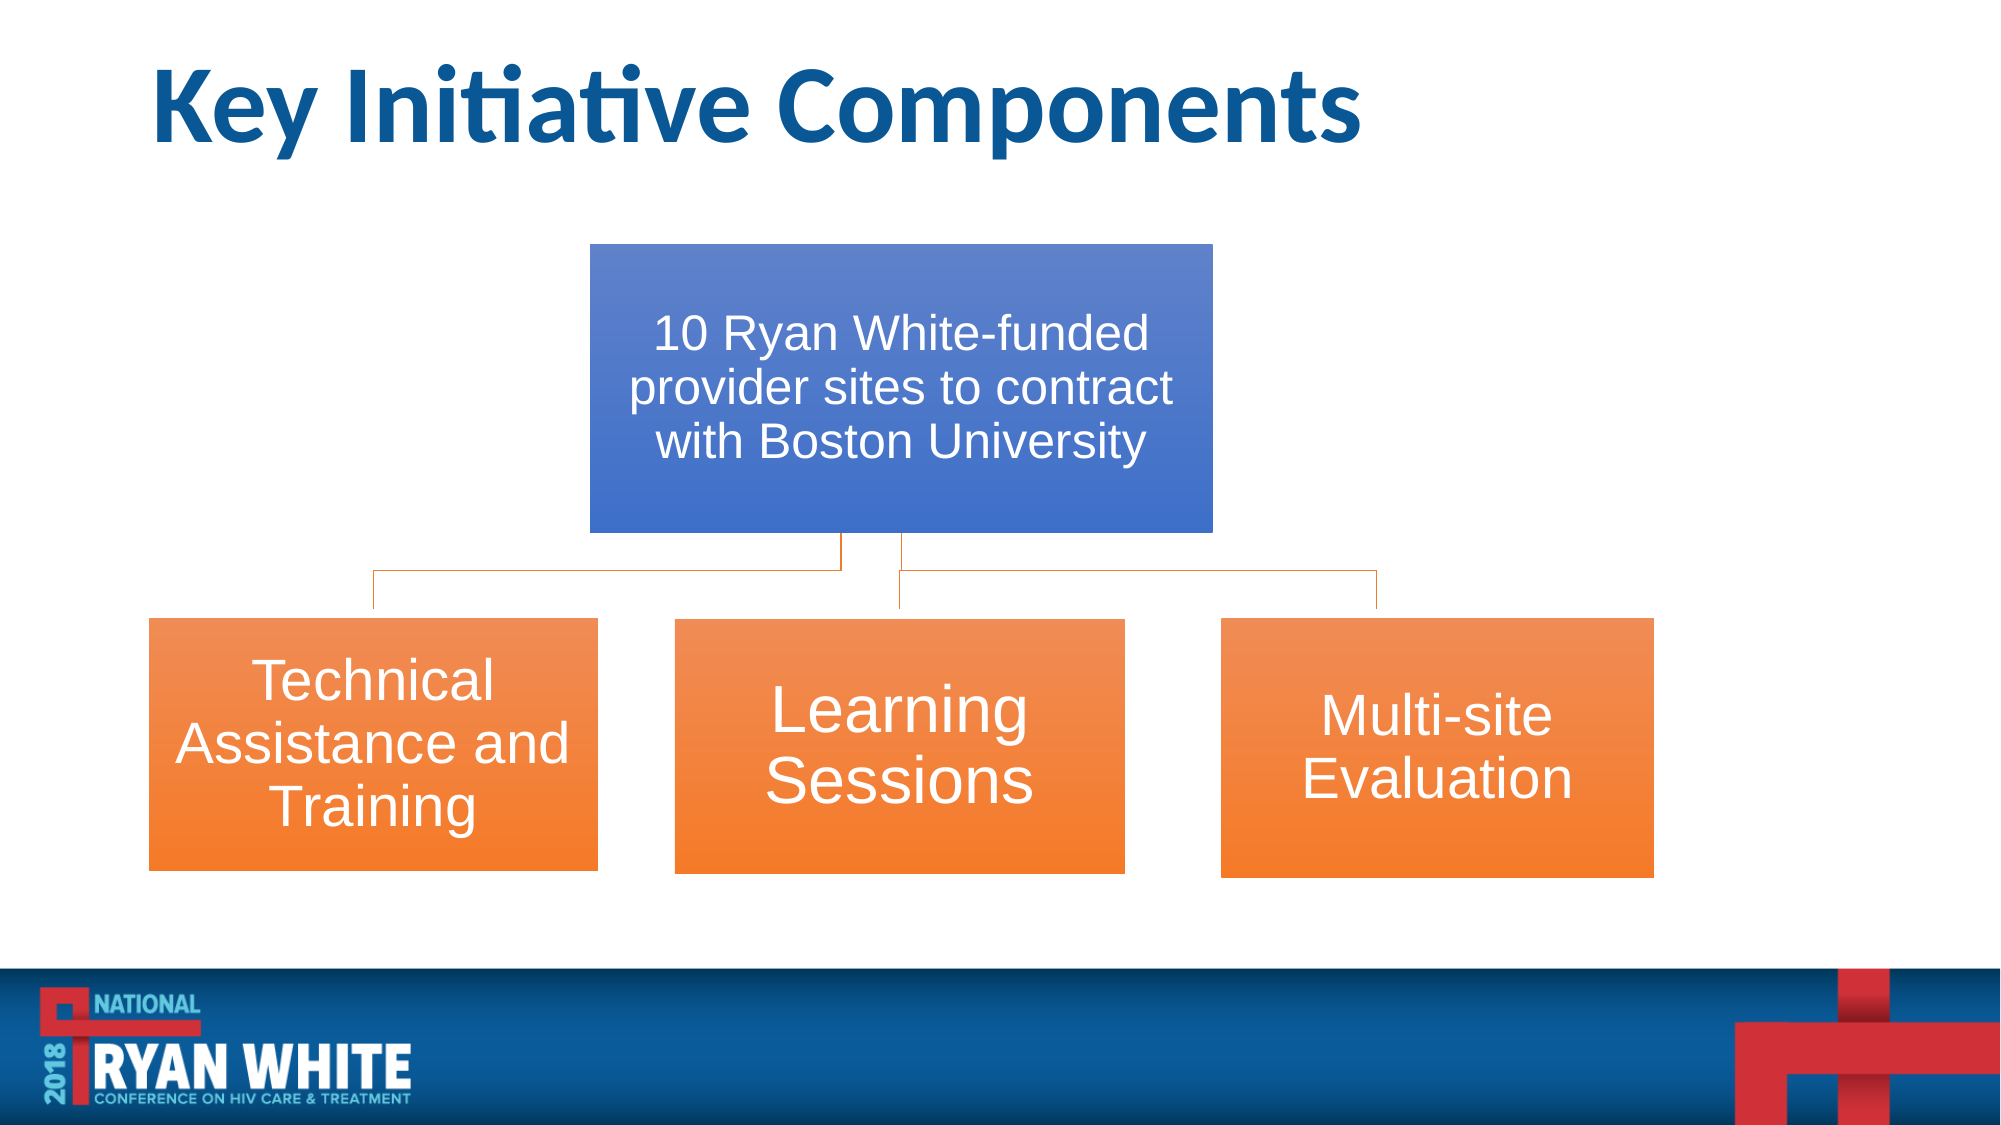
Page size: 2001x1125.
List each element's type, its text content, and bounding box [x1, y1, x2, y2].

picture [0, 0, 2001, 1125]
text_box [148, 116, 1655, 1006]
title Key Initiative Components [137, 38, 1863, 175]
